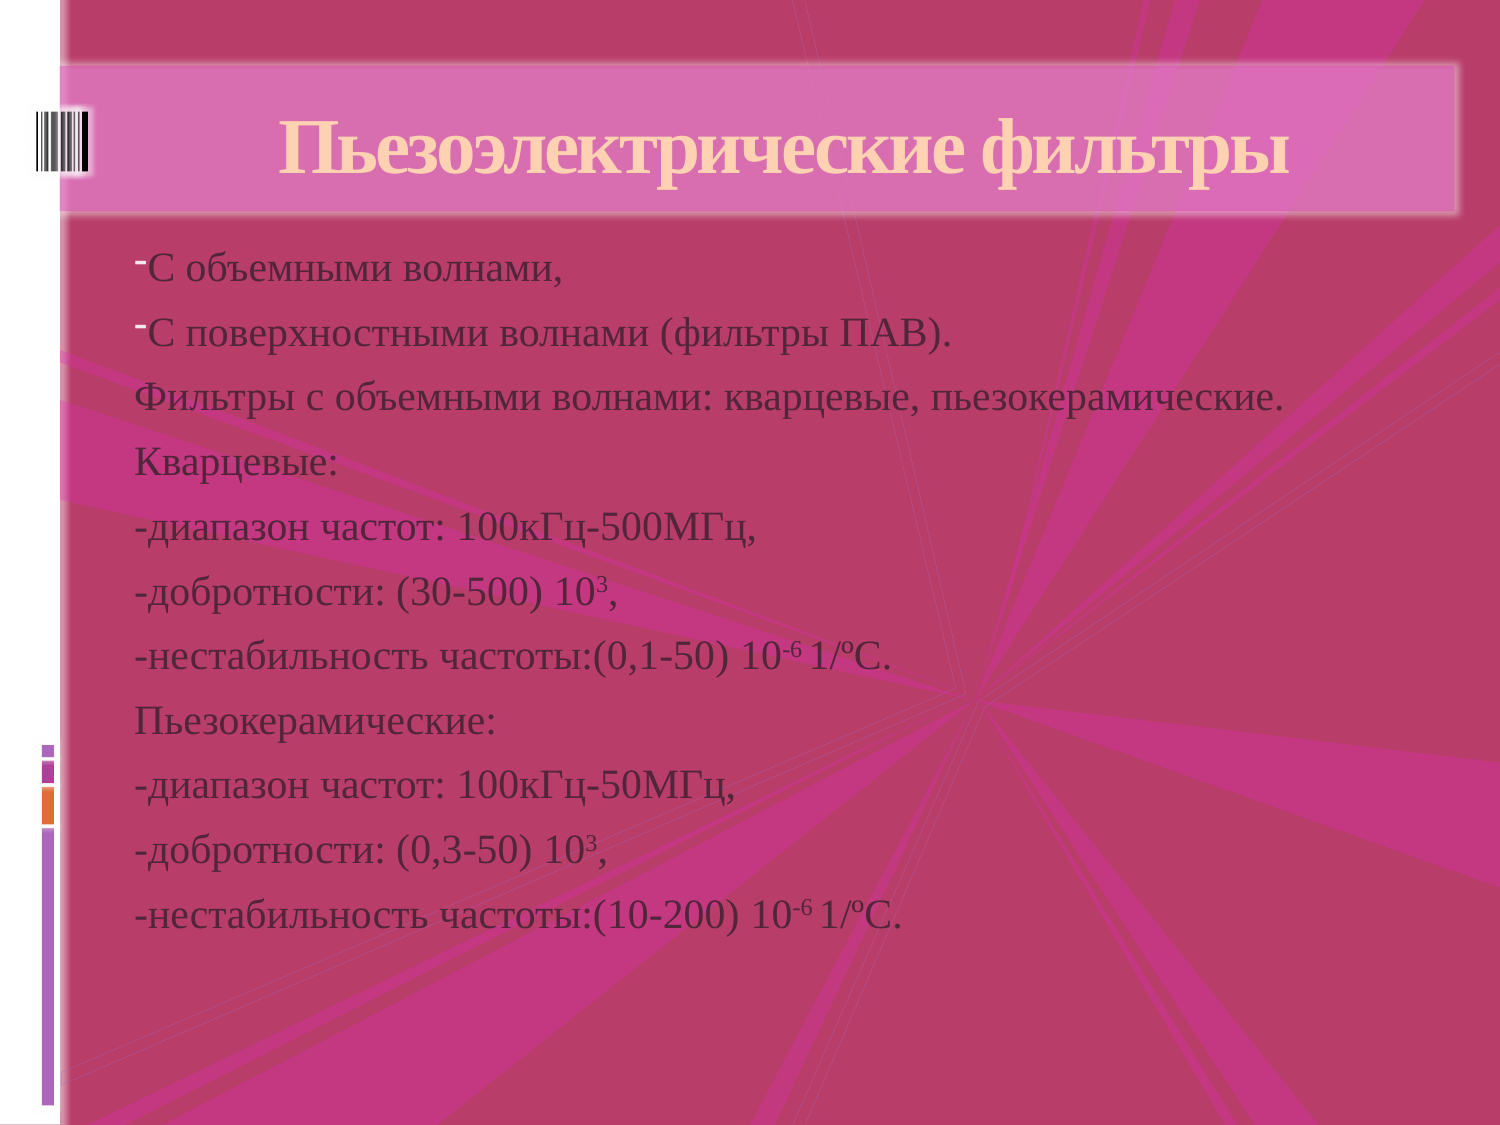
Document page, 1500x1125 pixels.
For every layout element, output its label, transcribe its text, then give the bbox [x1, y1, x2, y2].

title Пьезоэлектрические фильтры [115, 83, 1454, 212]
list С объемными волнами, С поверхностными волнами (фильтры ПАВ). Фильтры с объемными волнами: кварцевые, пьезокерамические. Кварцевые: -диапазон частот: 100кГц-500МГц, -добротности: (30-500) 103, -нестабильность частоты:(0,1-50) 10-6 1/ºC. Пьезокерамические: -диапазон частот: 100кГц-50МГц, -добротности: (0,3-50) 103, -нестабильность частоты:(10-200) 10-6 1/ºC. [111, 232, 1438, 1066]
